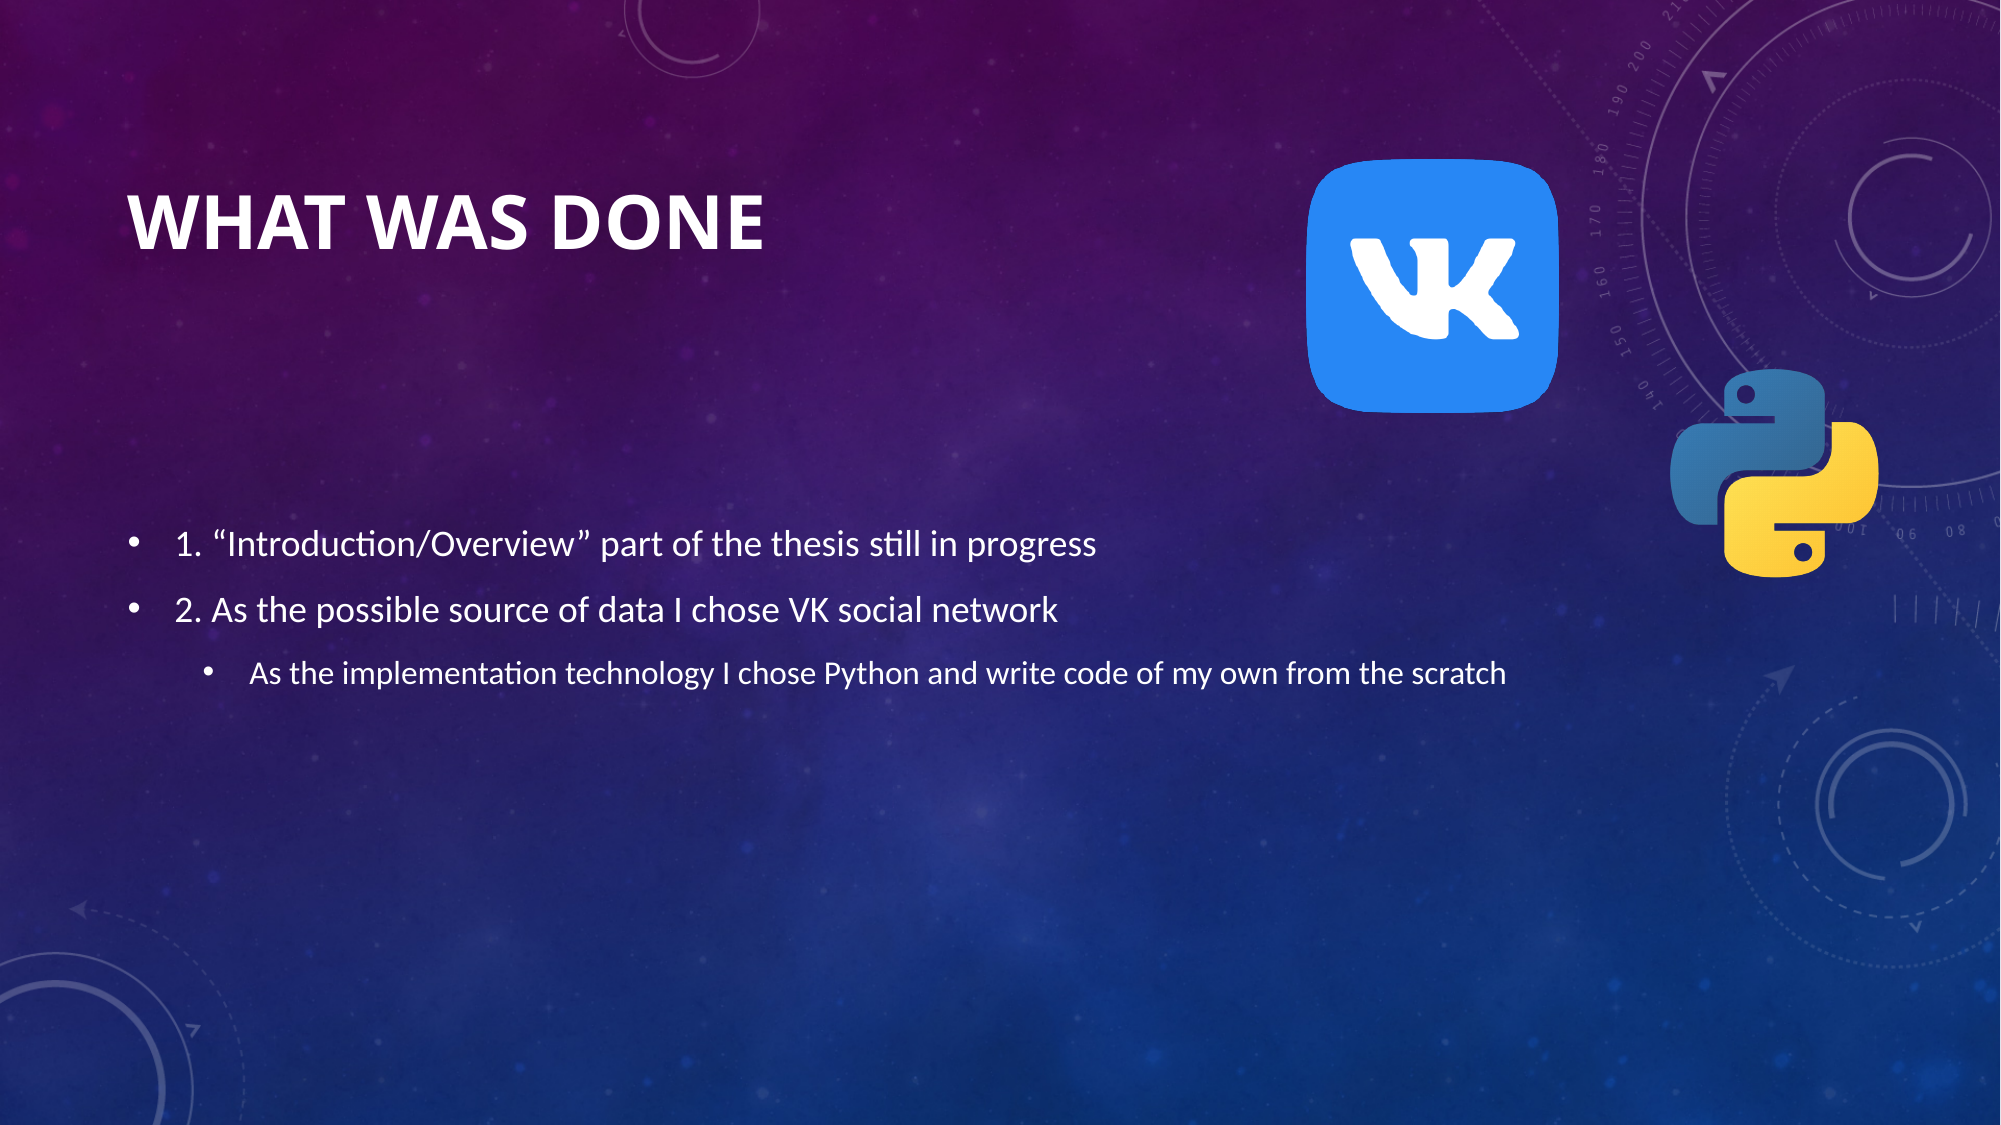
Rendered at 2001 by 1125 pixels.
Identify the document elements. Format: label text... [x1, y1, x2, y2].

title What was done [112, 99, 1775, 338]
list 1. “Introduction/Overview” part of the thesis still in progress 2. As the possible source of data I chose VK social network As the implementation technology I chose Python and write code of my own from the scratch [112, 338, 1775, 938]
picture [0, 0, 2001, 1125]
